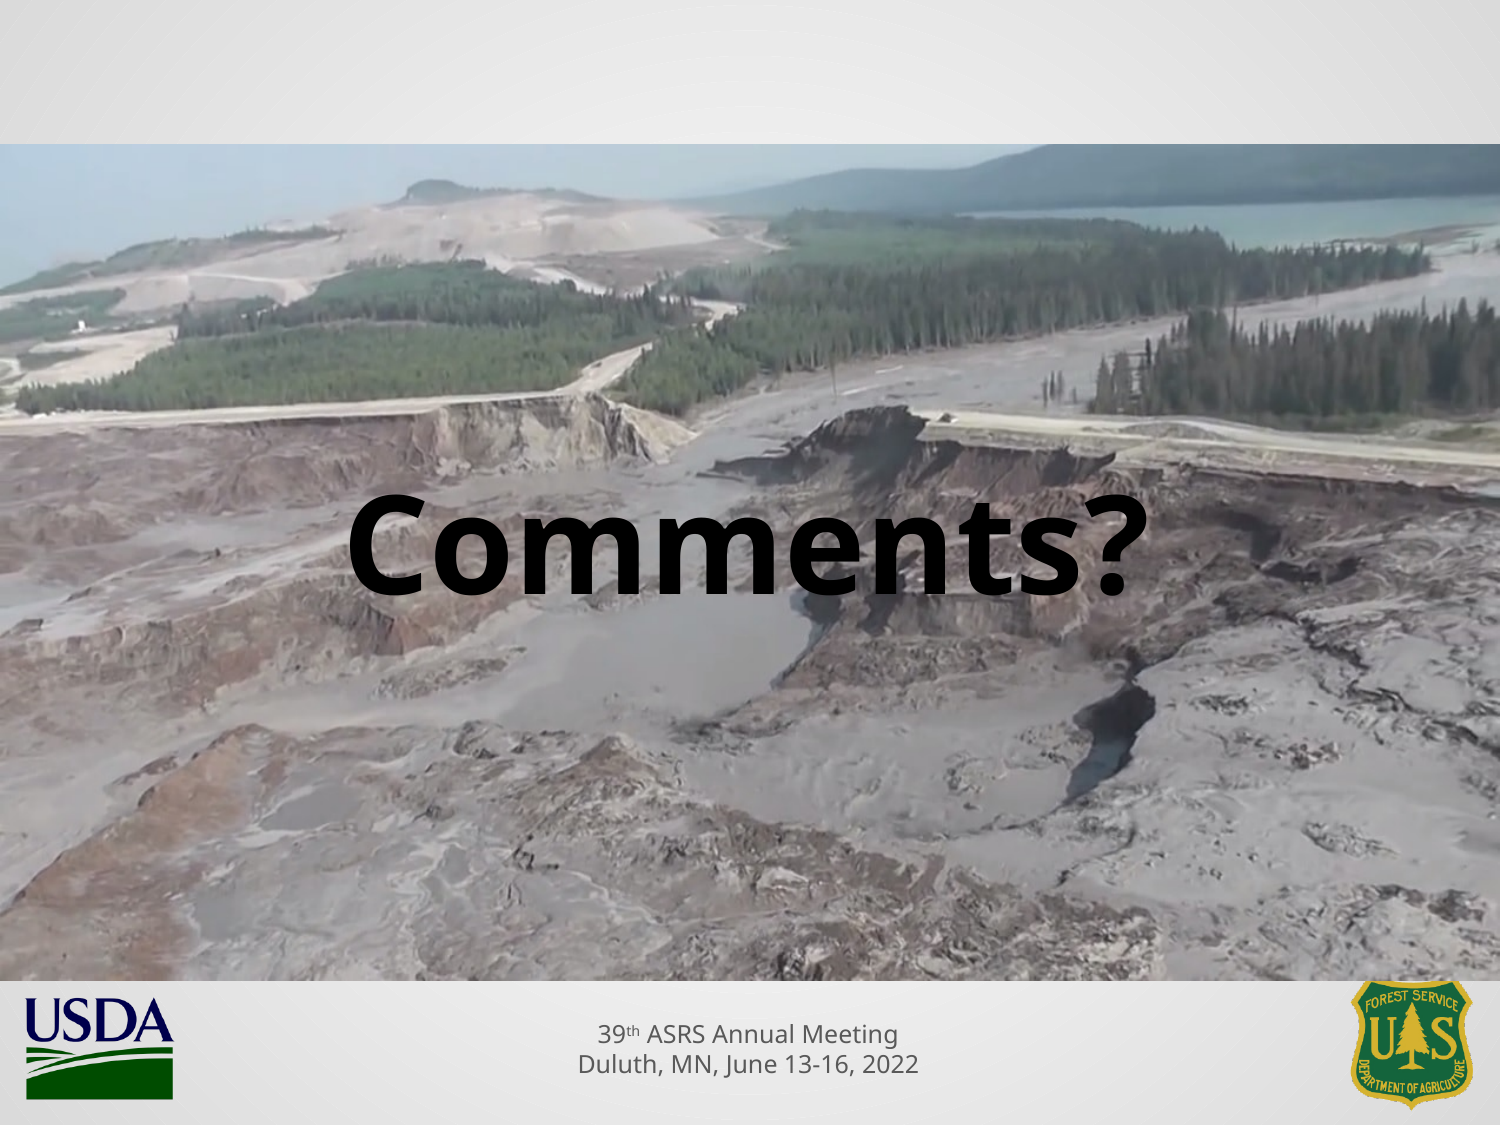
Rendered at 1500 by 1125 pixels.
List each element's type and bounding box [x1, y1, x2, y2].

picture [0, 144, 1500, 1112]
slide_number [562, 1037, 938, 1091]
picture [24, 996, 175, 1100]
